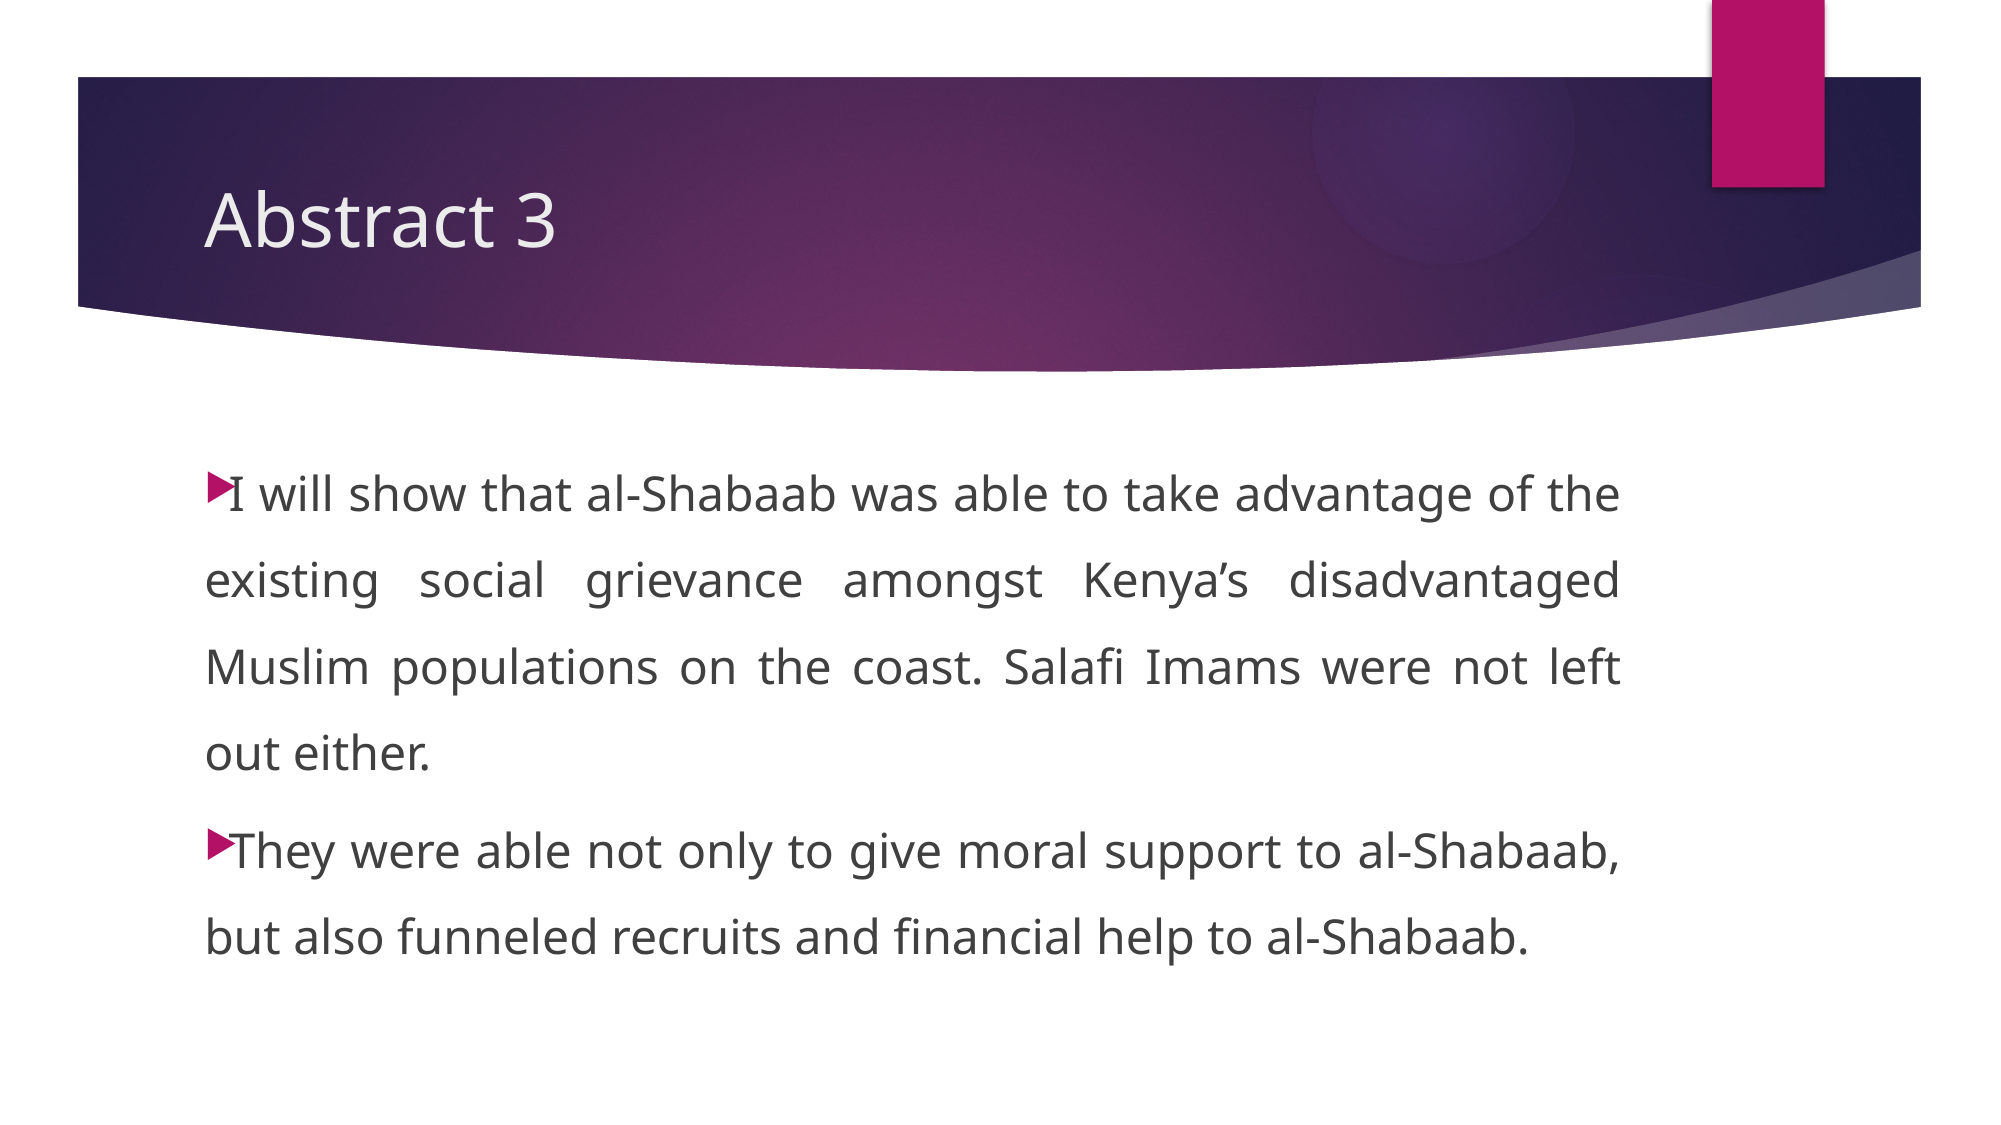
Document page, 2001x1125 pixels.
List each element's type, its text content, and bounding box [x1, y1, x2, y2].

title Abstract 3 [189, 159, 1627, 276]
list I will show that al-Shabaab was able to take advantage of the existing social grievance amongst Kenya’s disadvantaged Muslim populations on the coast. Salafi Imams were not left out either. They were able not only to give moral support to al-Shabaab, but also funneled recruits and financial help to al-Shabaab. [189, 427, 1638, 988]
